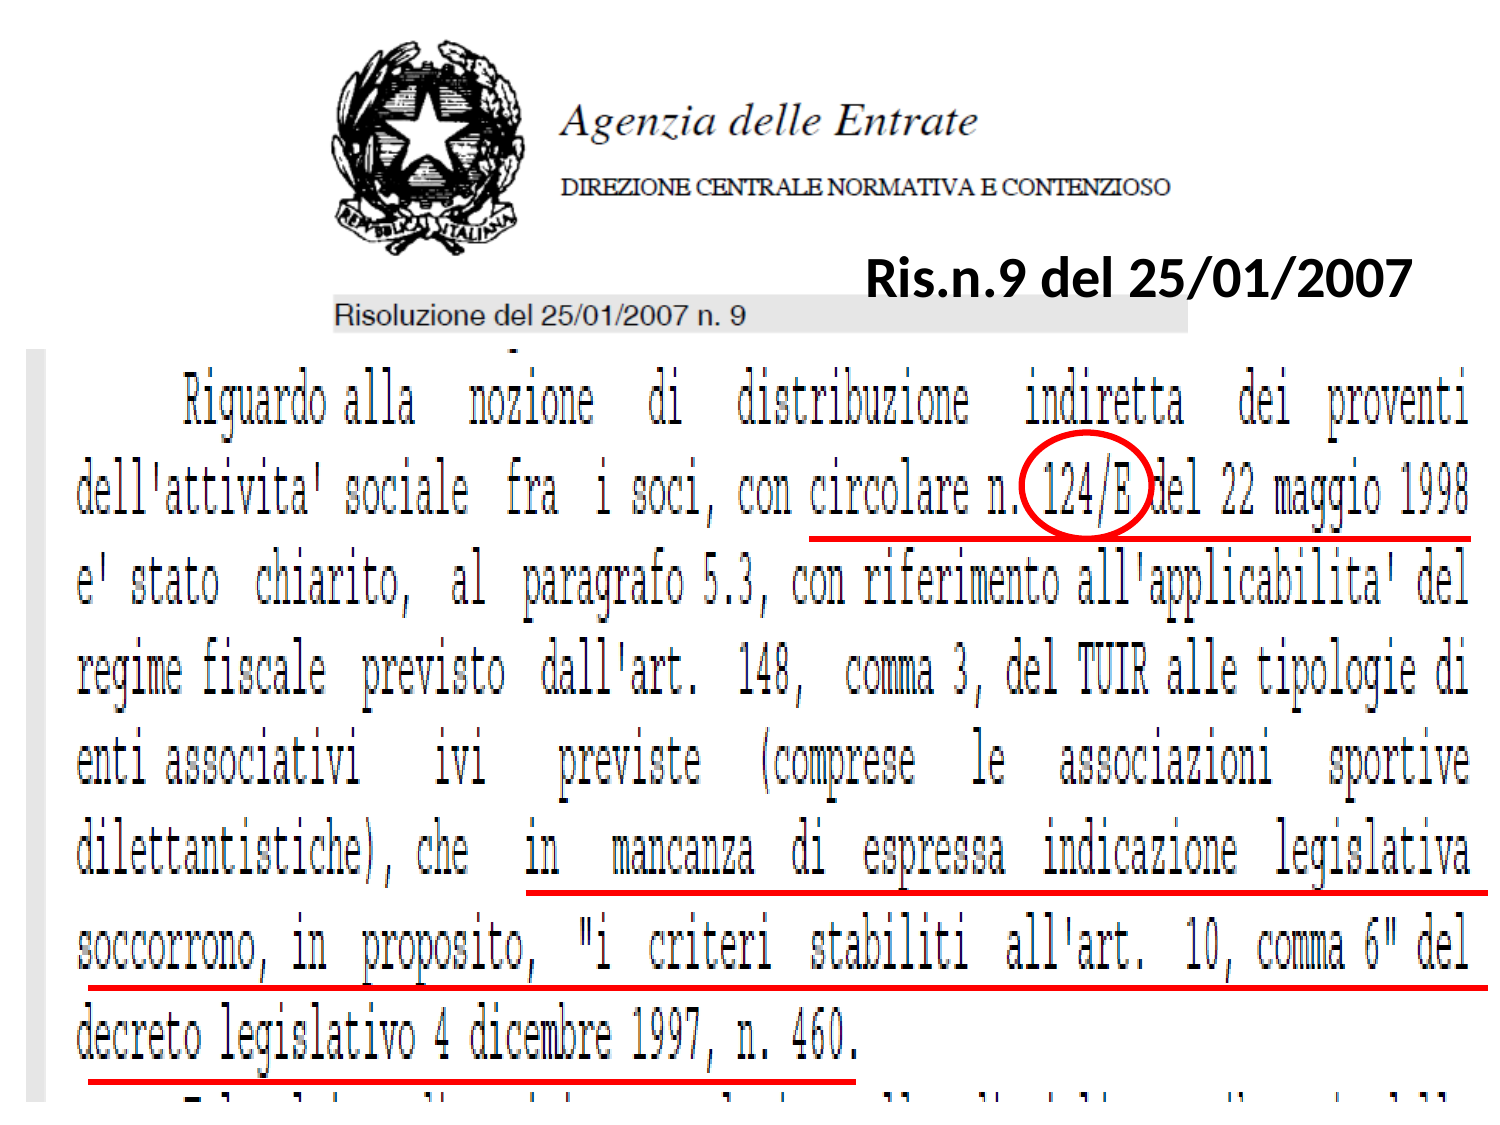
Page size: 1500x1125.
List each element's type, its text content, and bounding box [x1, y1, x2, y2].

picture [25, 349, 1483, 1102]
picture [324, 24, 1188, 339]
text_box Ris.n.9 del 25/01/2007 [1192, 231, 1459, 317]
